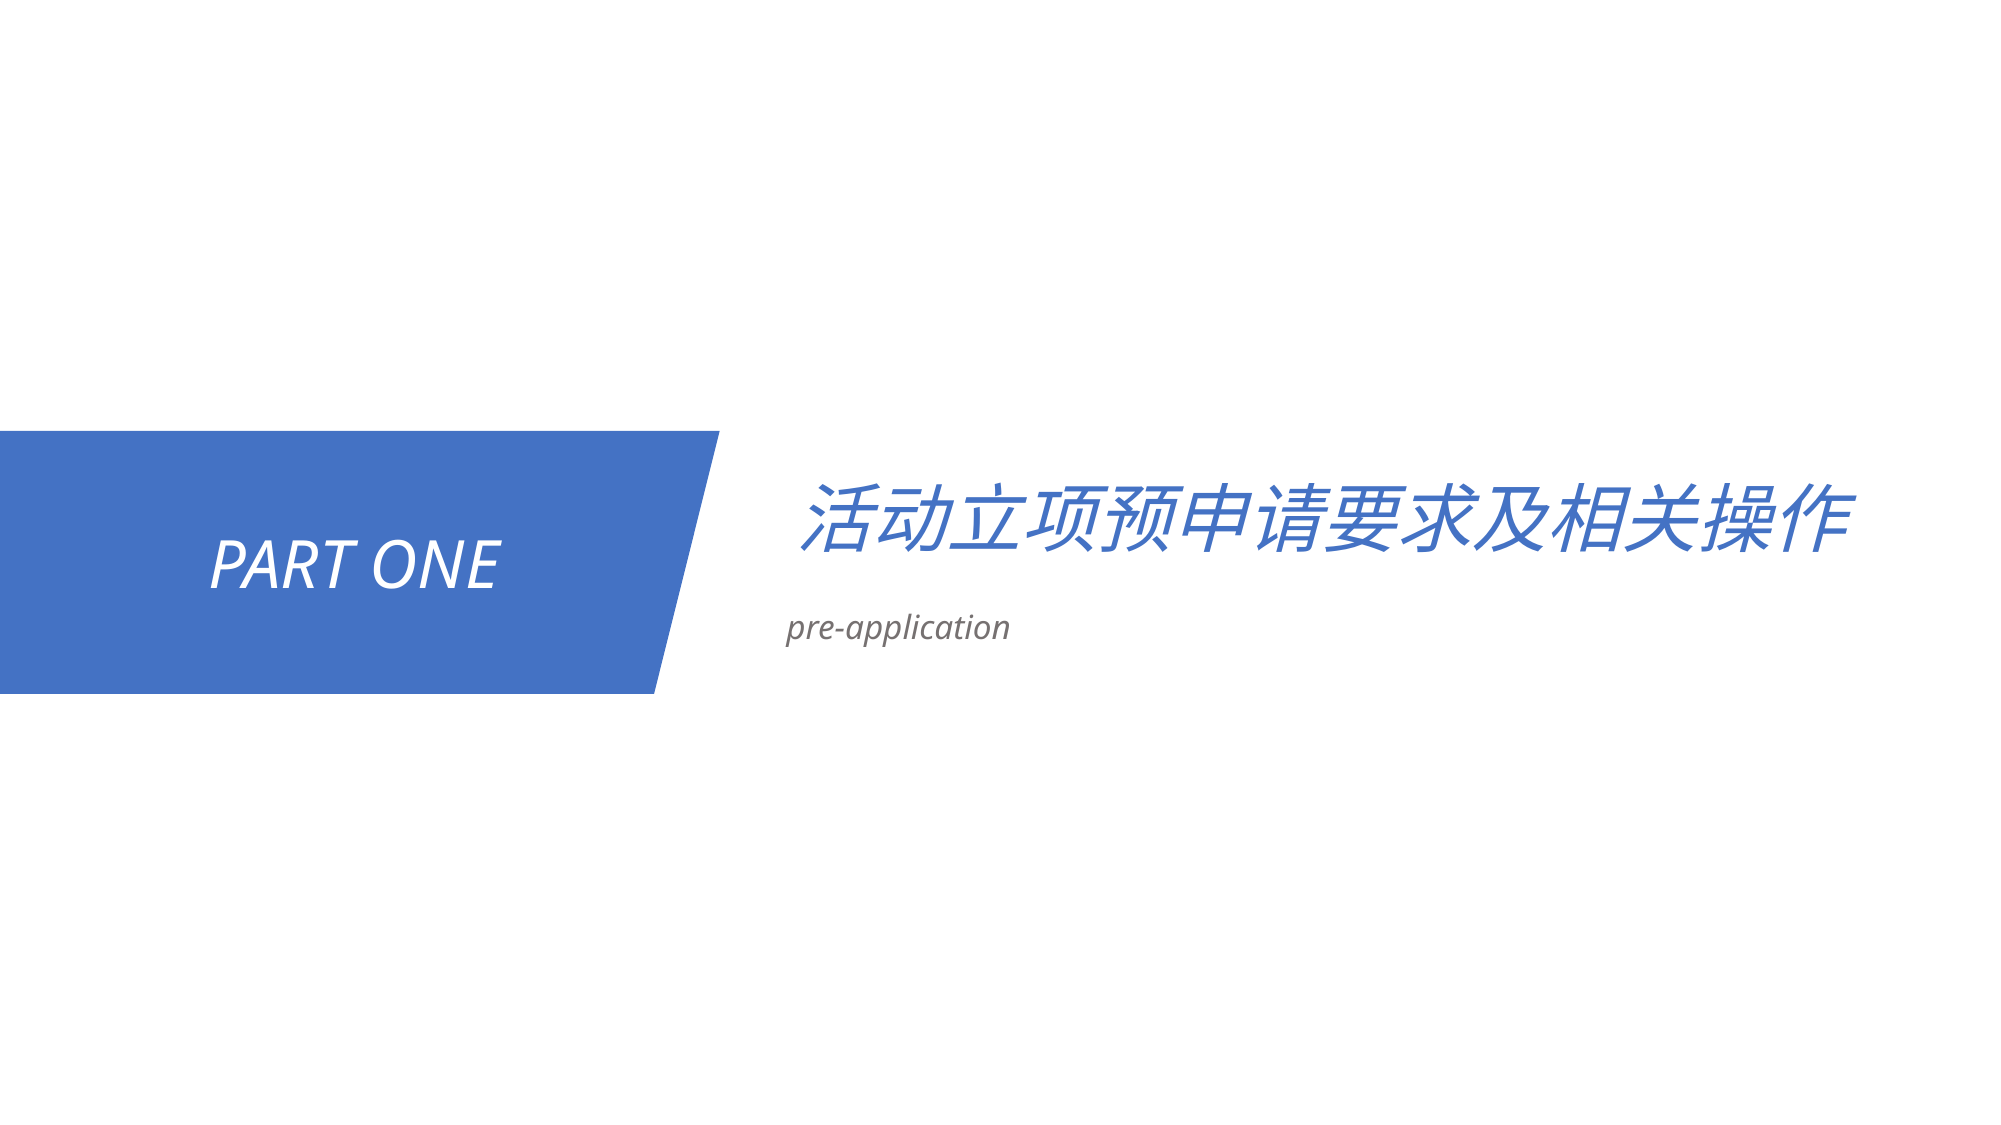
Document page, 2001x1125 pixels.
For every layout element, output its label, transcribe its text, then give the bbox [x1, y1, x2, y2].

text_box 活动立项预申请要求及相关操作 [781, 464, 1862, 569]
text_box [0, 429, 721, 695]
text_box pre-application [771, 587, 1831, 654]
text_box PART ONE [194, 514, 515, 610]
